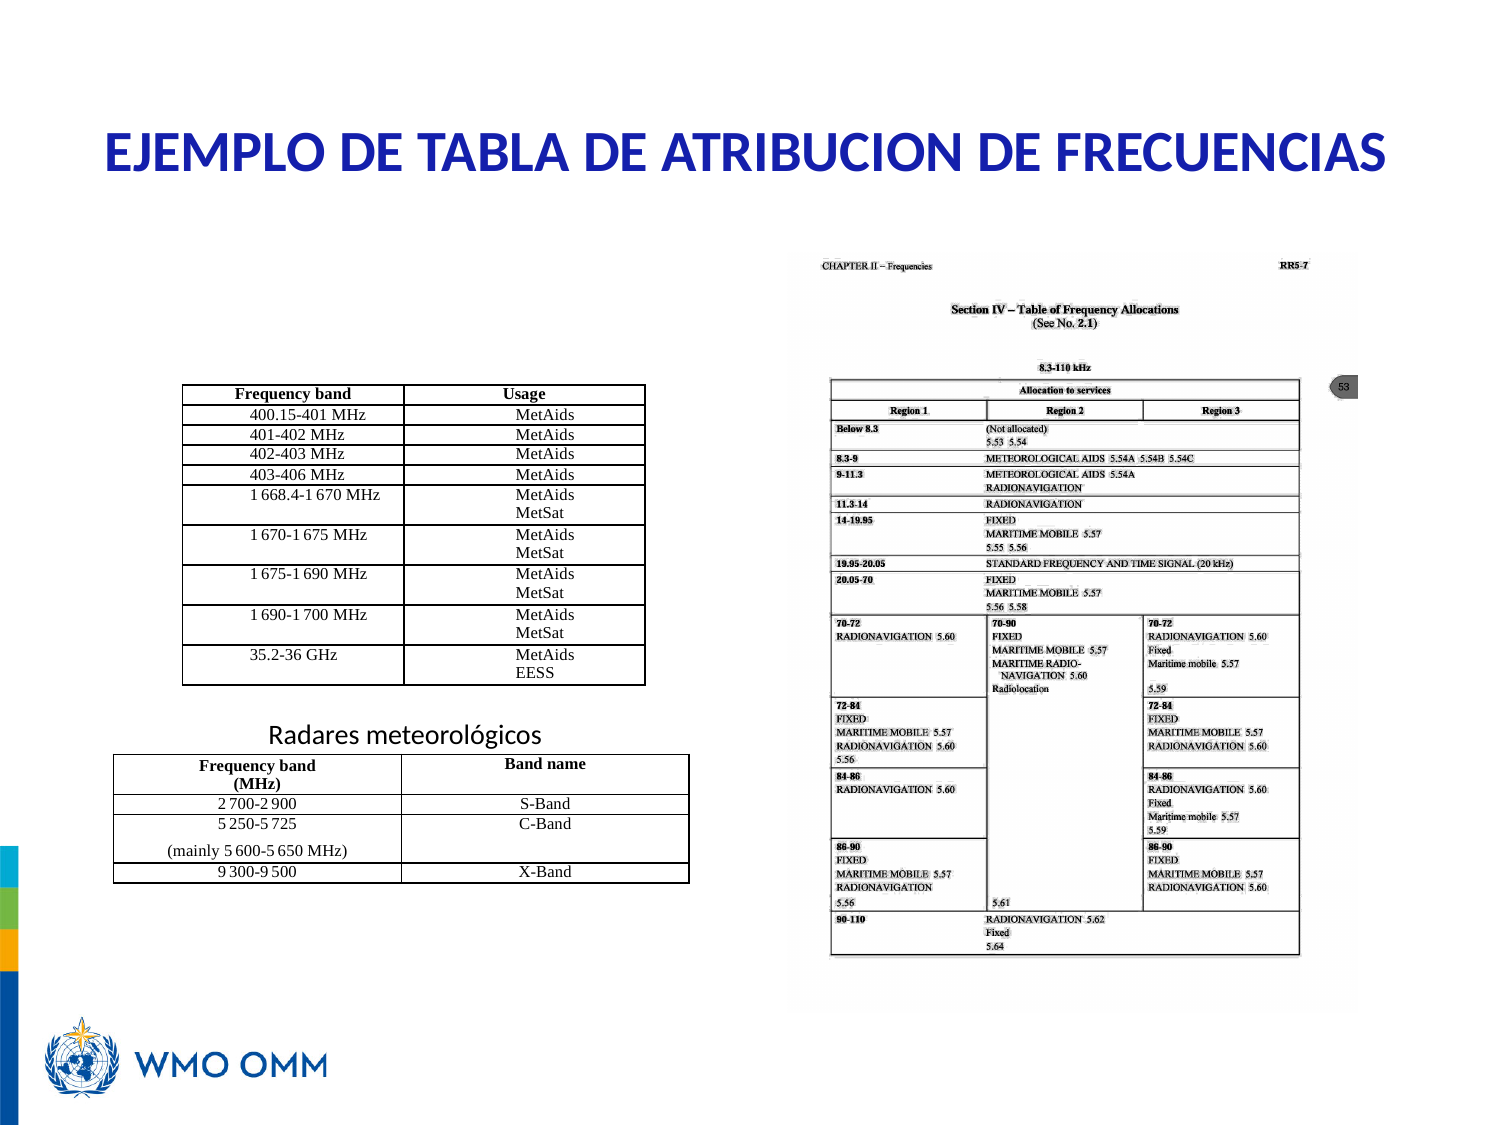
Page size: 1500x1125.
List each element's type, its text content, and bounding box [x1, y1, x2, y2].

table_header Frequency band [183, 386, 403, 404]
table_cell MetAids EESS [405, 646, 644, 684]
table_cell MetAids [405, 466, 644, 484]
table_cell 1 670-1 675 MHz [183, 526, 403, 564]
table_cell MetAids MetSat [405, 486, 644, 524]
table_cell 35.2-36 GHz [183, 646, 403, 684]
table_cell C-Band [402, 815, 688, 862]
table_cell MetAids [405, 446, 644, 464]
table_cell 400.15-401 MHz [183, 406, 403, 424]
text_box Radares meteorológicos [253, 709, 558, 758]
table_cell 403-406 MHz [183, 466, 403, 484]
table_cell 1 668.4-1 670 MHz [183, 486, 403, 524]
table_cell 2 700-2 900 [114, 795, 401, 814]
picture [0, 845, 327, 1125]
table_cell 1 675-1 690 MHz [183, 566, 403, 604]
table_cell MetAids MetSat [405, 526, 644, 564]
table_cell MetAids [405, 426, 644, 444]
table_header Band name [402, 755, 688, 794]
table_cell X-Band [402, 864, 688, 882]
table_cell MetAids MetSat [405, 606, 644, 644]
table_cell 1 690-1 700 MHz [183, 606, 403, 644]
text_box EJEMPLO DE TABLA DE ATRIBUCION DE FRECUENCIAS [90, 105, 1403, 191]
table_header Frequency band (MHz) [114, 755, 401, 794]
table_cell S-Band [402, 795, 688, 814]
picture [787, 252, 1358, 1013]
table_cell 9 300-9 500 [114, 864, 401, 882]
table_cell 401-402 MHz [183, 426, 403, 444]
table_cell 402-403 MHz [183, 446, 403, 464]
table_cell MetAids [405, 406, 644, 424]
table_cell 5 250-5 725 (mainly 5 600-5 650 MHz) [114, 815, 401, 862]
table_cell MetAids MetSat [405, 566, 644, 604]
table_header Usage [405, 386, 644, 404]
